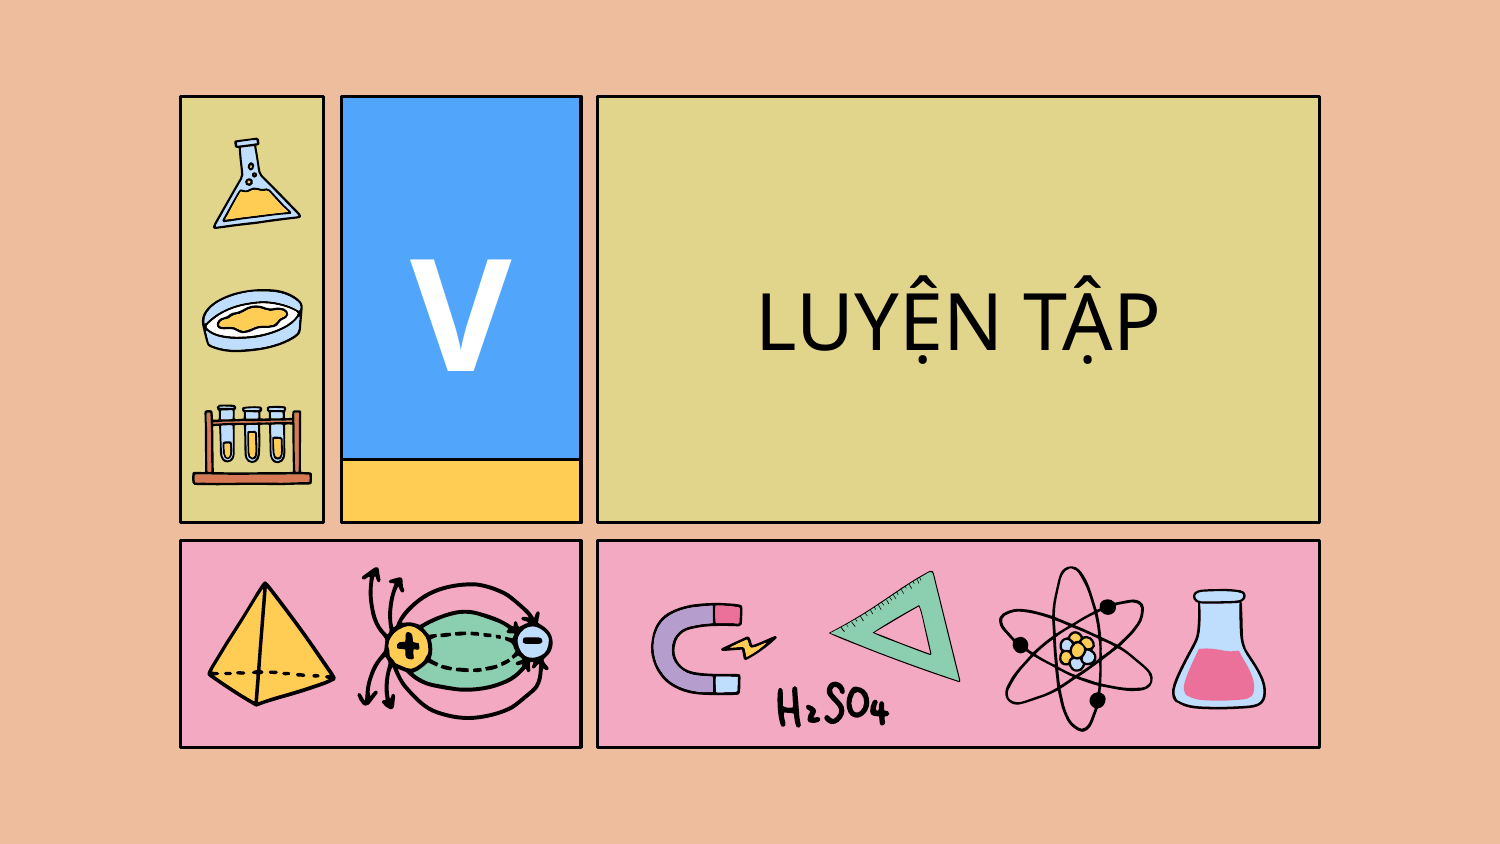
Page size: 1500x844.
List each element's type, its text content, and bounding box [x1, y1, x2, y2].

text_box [1171, 588, 1267, 710]
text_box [191, 404, 313, 486]
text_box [776, 680, 890, 729]
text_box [206, 581, 337, 707]
title LUYỆN TẬP [596, 95, 1321, 524]
text_box [180, 540, 581, 748]
text_box [180, 96, 324, 523]
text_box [200, 288, 303, 353]
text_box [650, 602, 778, 696]
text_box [207, 138, 297, 225]
text_box [341, 459, 581, 523]
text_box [998, 566, 1154, 733]
text_box [597, 540, 1320, 748]
title V [340, 95, 583, 524]
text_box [356, 566, 556, 722]
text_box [853, 580, 974, 703]
